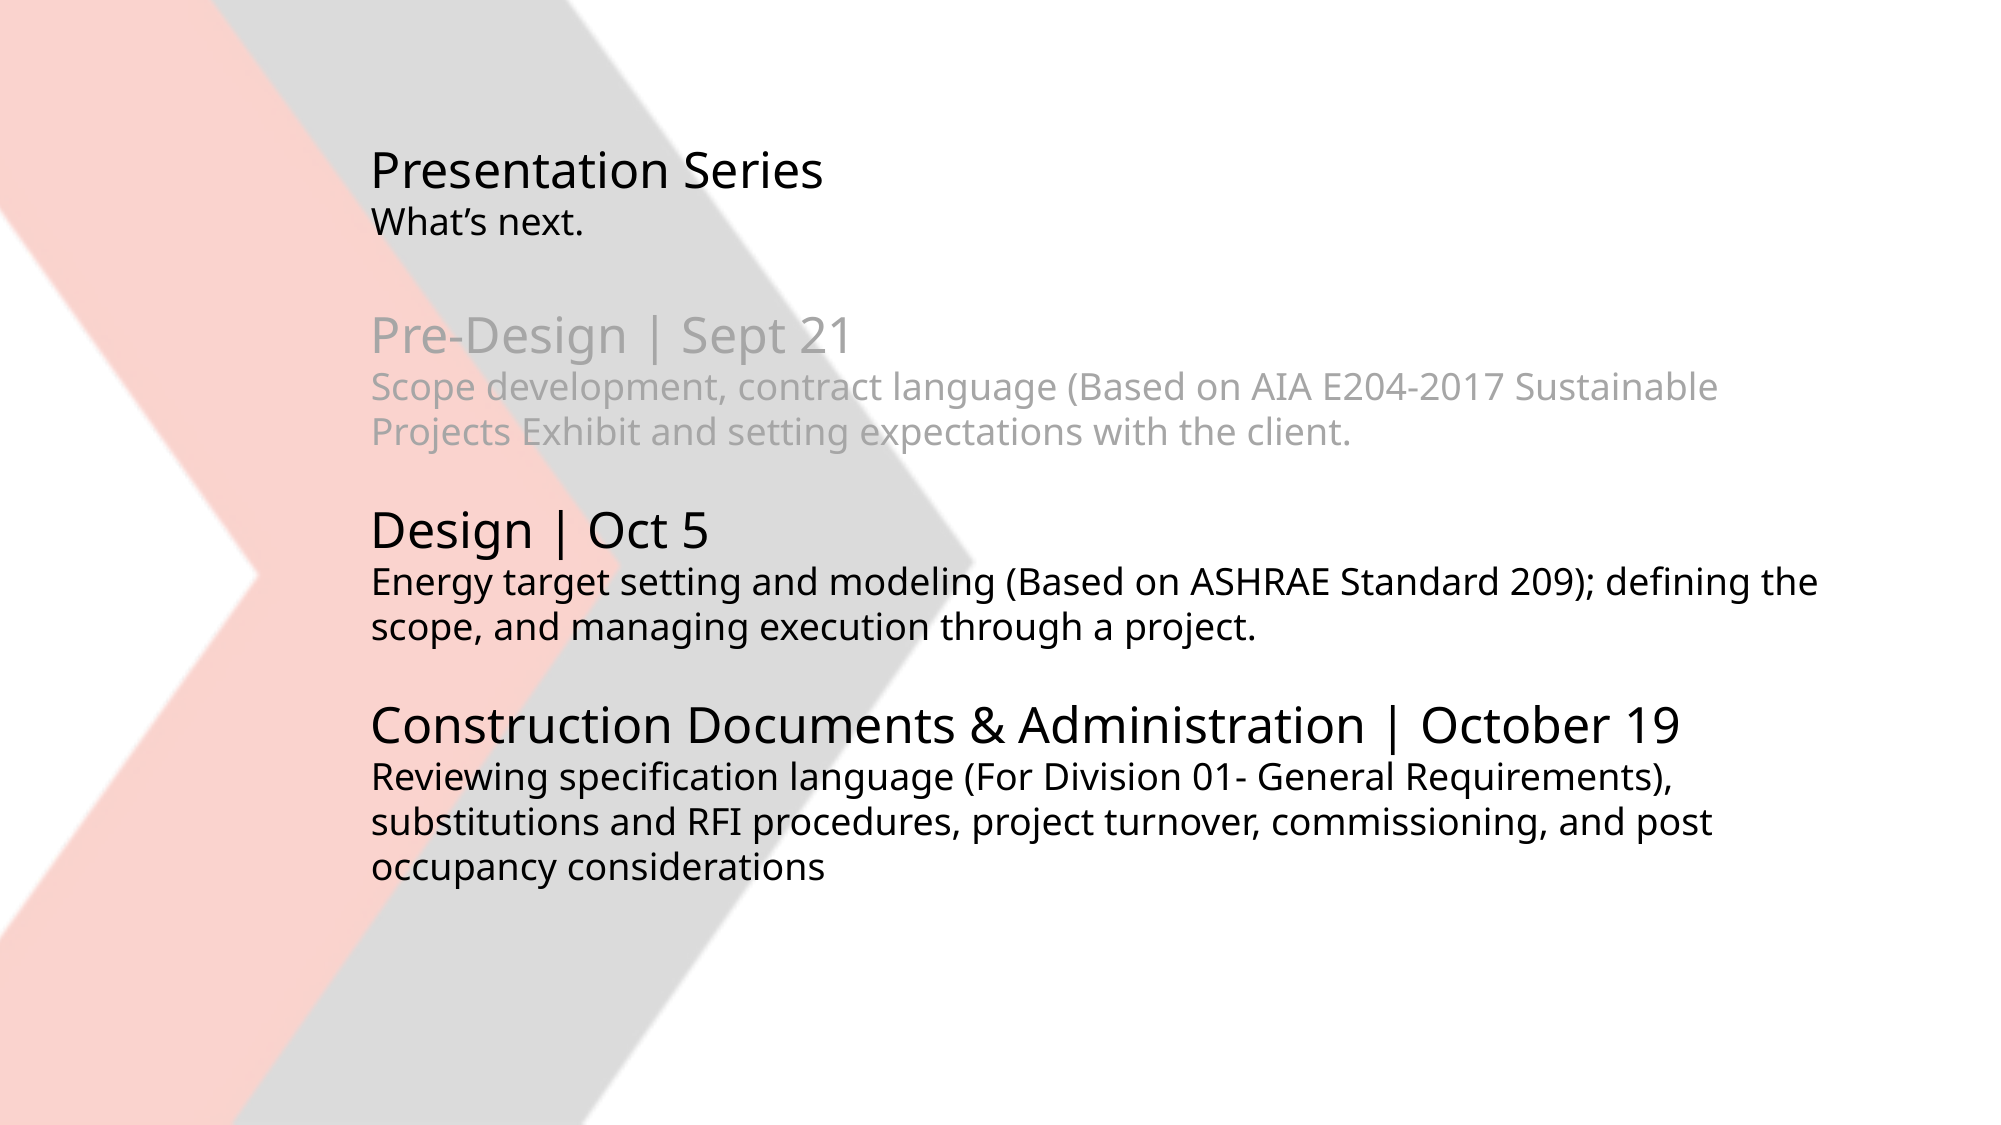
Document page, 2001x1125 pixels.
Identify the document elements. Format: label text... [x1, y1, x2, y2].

text_box Presentation Series What’s next. Pre-Design | Sept 21 Scope development, contract language (Based on AIA E204-2017 Sustainable Projects Exhibit and setting expectations with the client. Design | Oct 5 Energy target setting and modeling (Based on ASHRAE Standard 209); defining the scope, and managing execution through a project. Construction Documents & Administration | October 19 Reviewing specification language (For Division 01- General Requirements), substitutions and RFI procedures, project turnover, commissioning, and post occupancy considerations [356, 130, 1841, 986]
